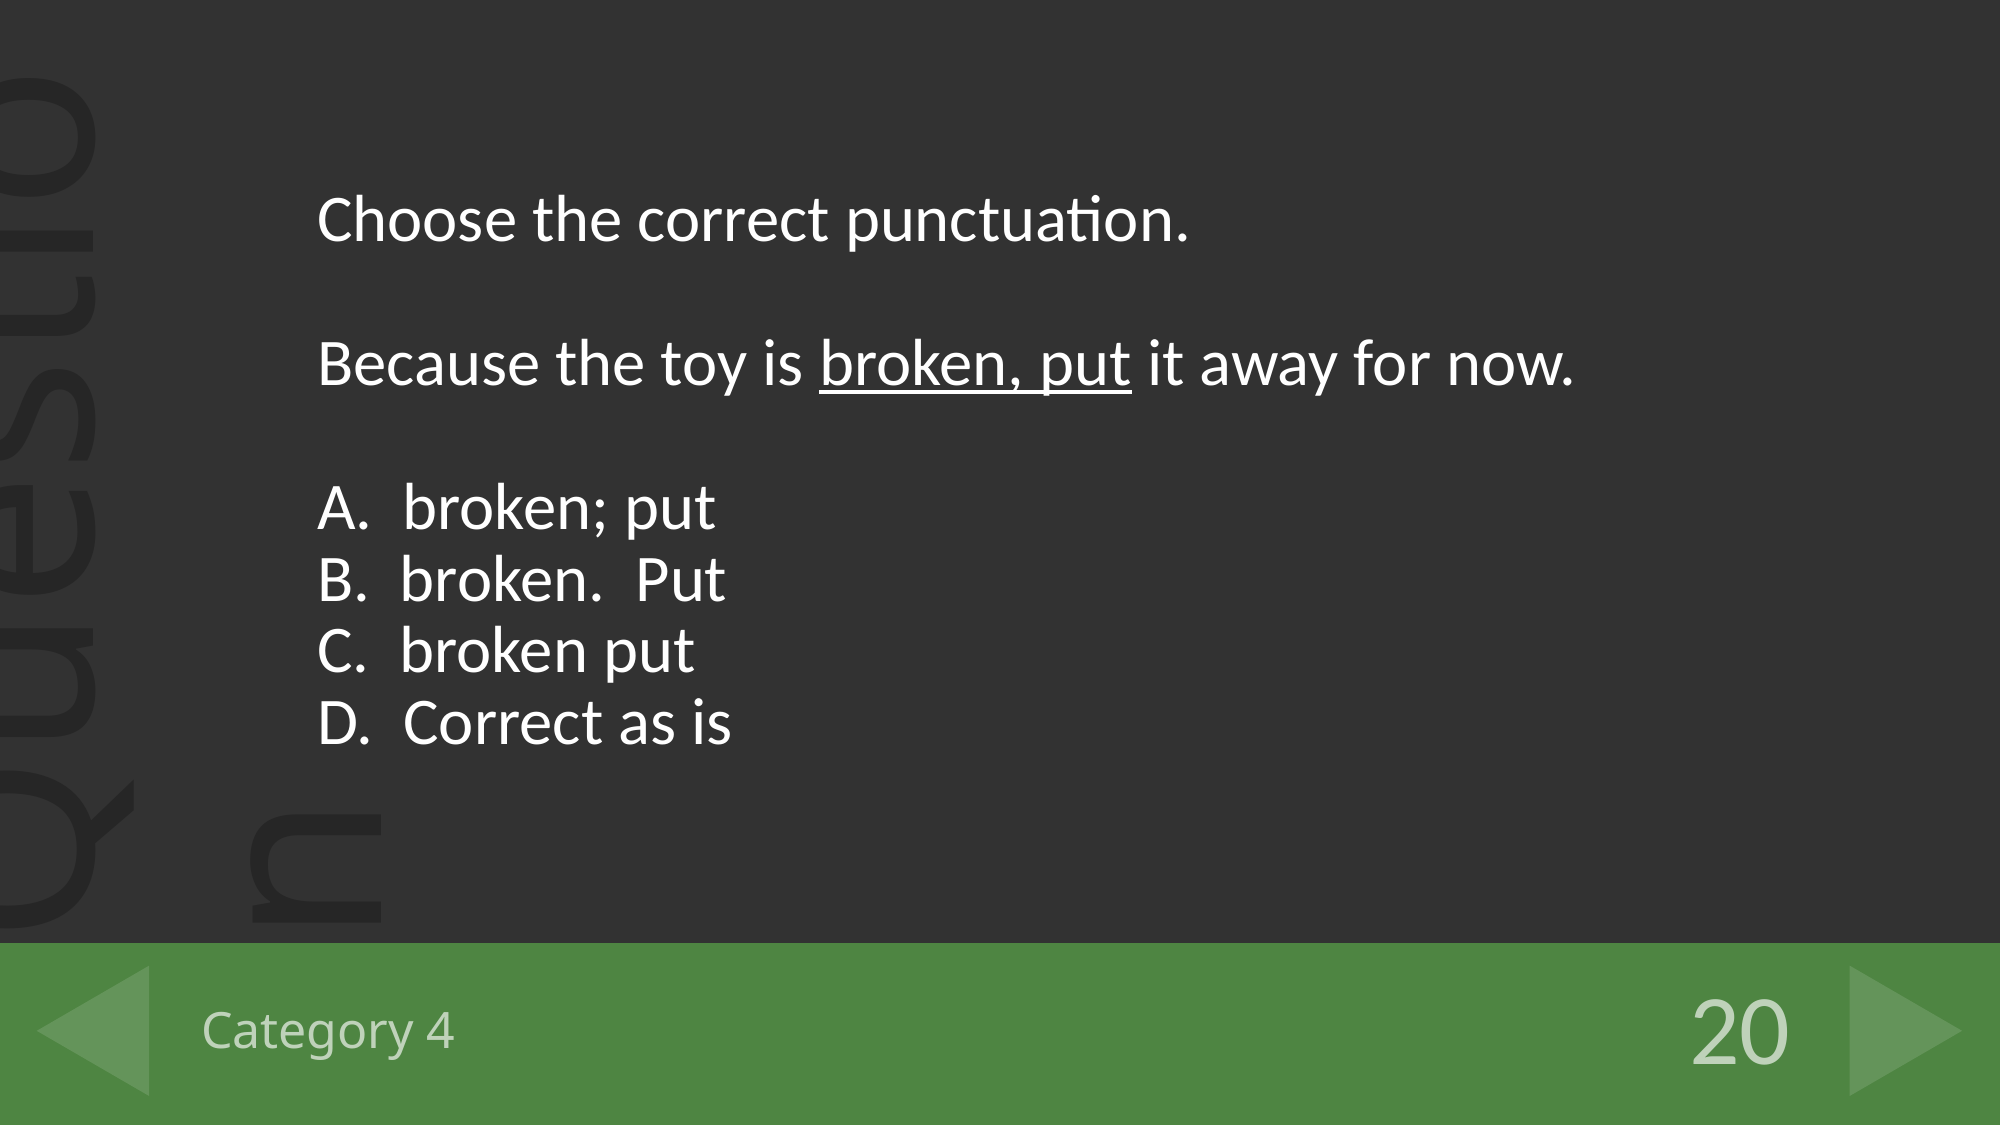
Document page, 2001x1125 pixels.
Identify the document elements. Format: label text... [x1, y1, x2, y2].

list Choose the correct punctuation. Because the toy is broken, put it away for now. A. broken; put B. broken. Put C. broken put D. Correct as is [302, 307, 1760, 636]
title Category 4 [185, 967, 1494, 1097]
list 20 [1494, 967, 1806, 1097]
